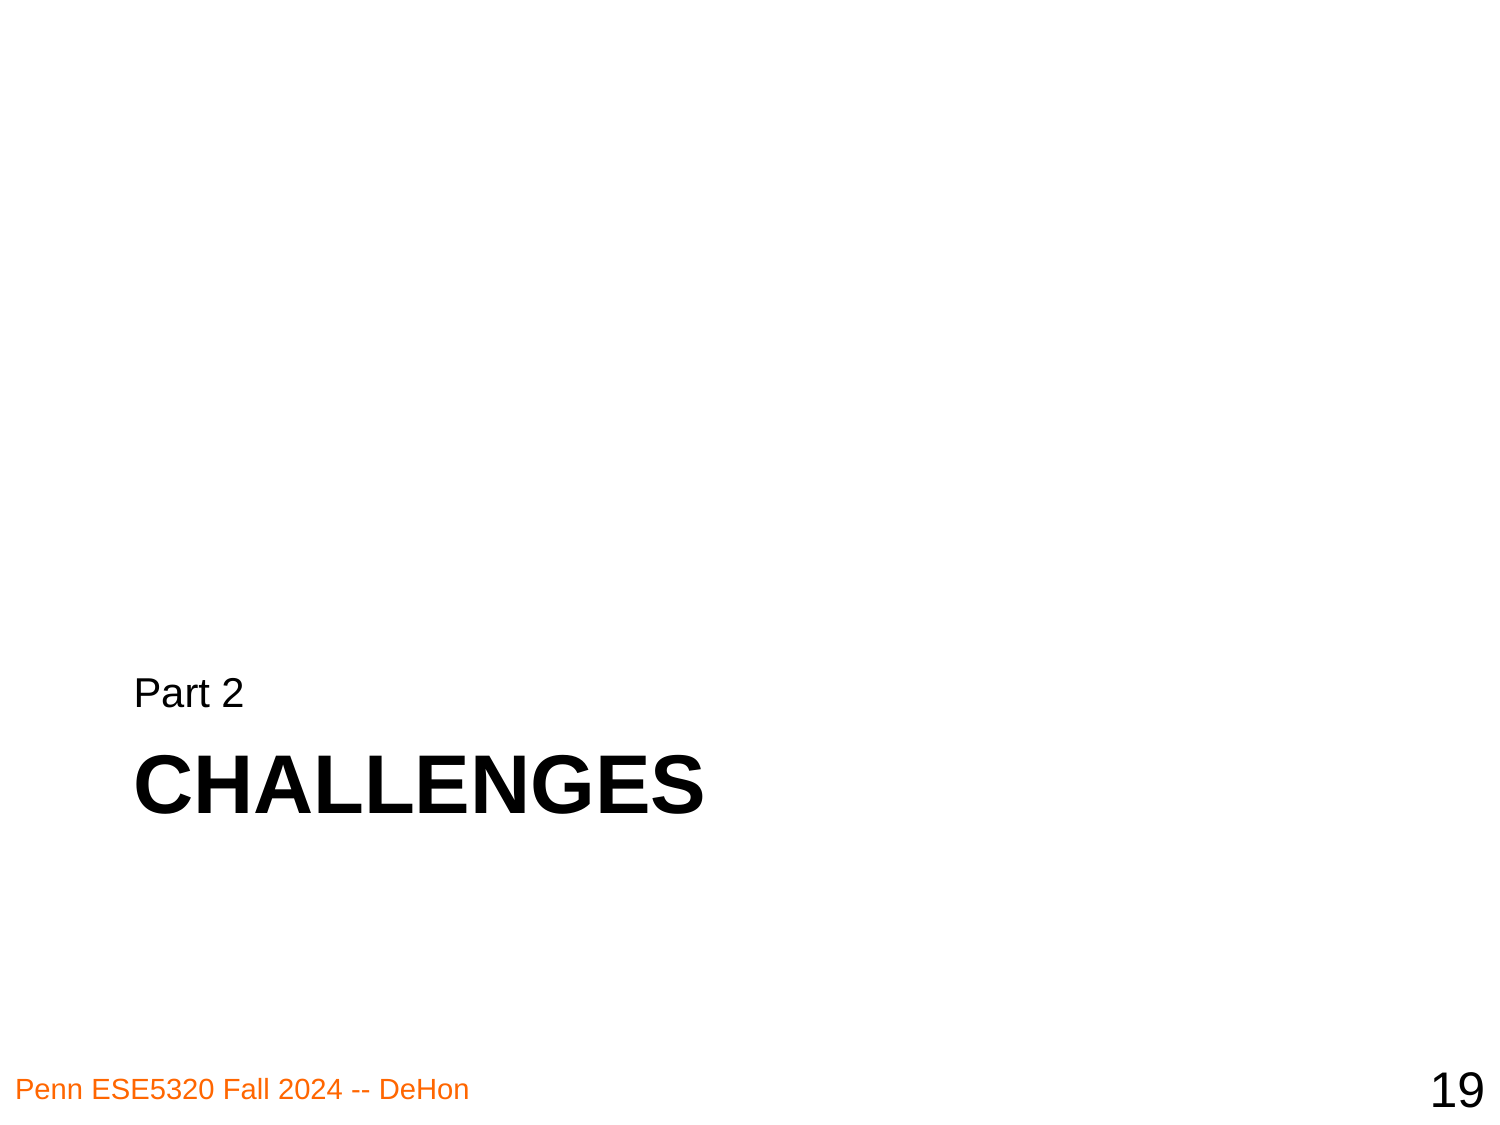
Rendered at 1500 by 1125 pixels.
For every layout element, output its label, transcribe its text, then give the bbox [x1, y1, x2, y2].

slide_number Penn ESE5320 Fall 2024 -- DeHon [0, 1062, 576, 1125]
slide_number 19 [1187, 1049, 1500, 1125]
list Part 2 [118, 476, 1394, 724]
title Challenges [118, 724, 1394, 947]
